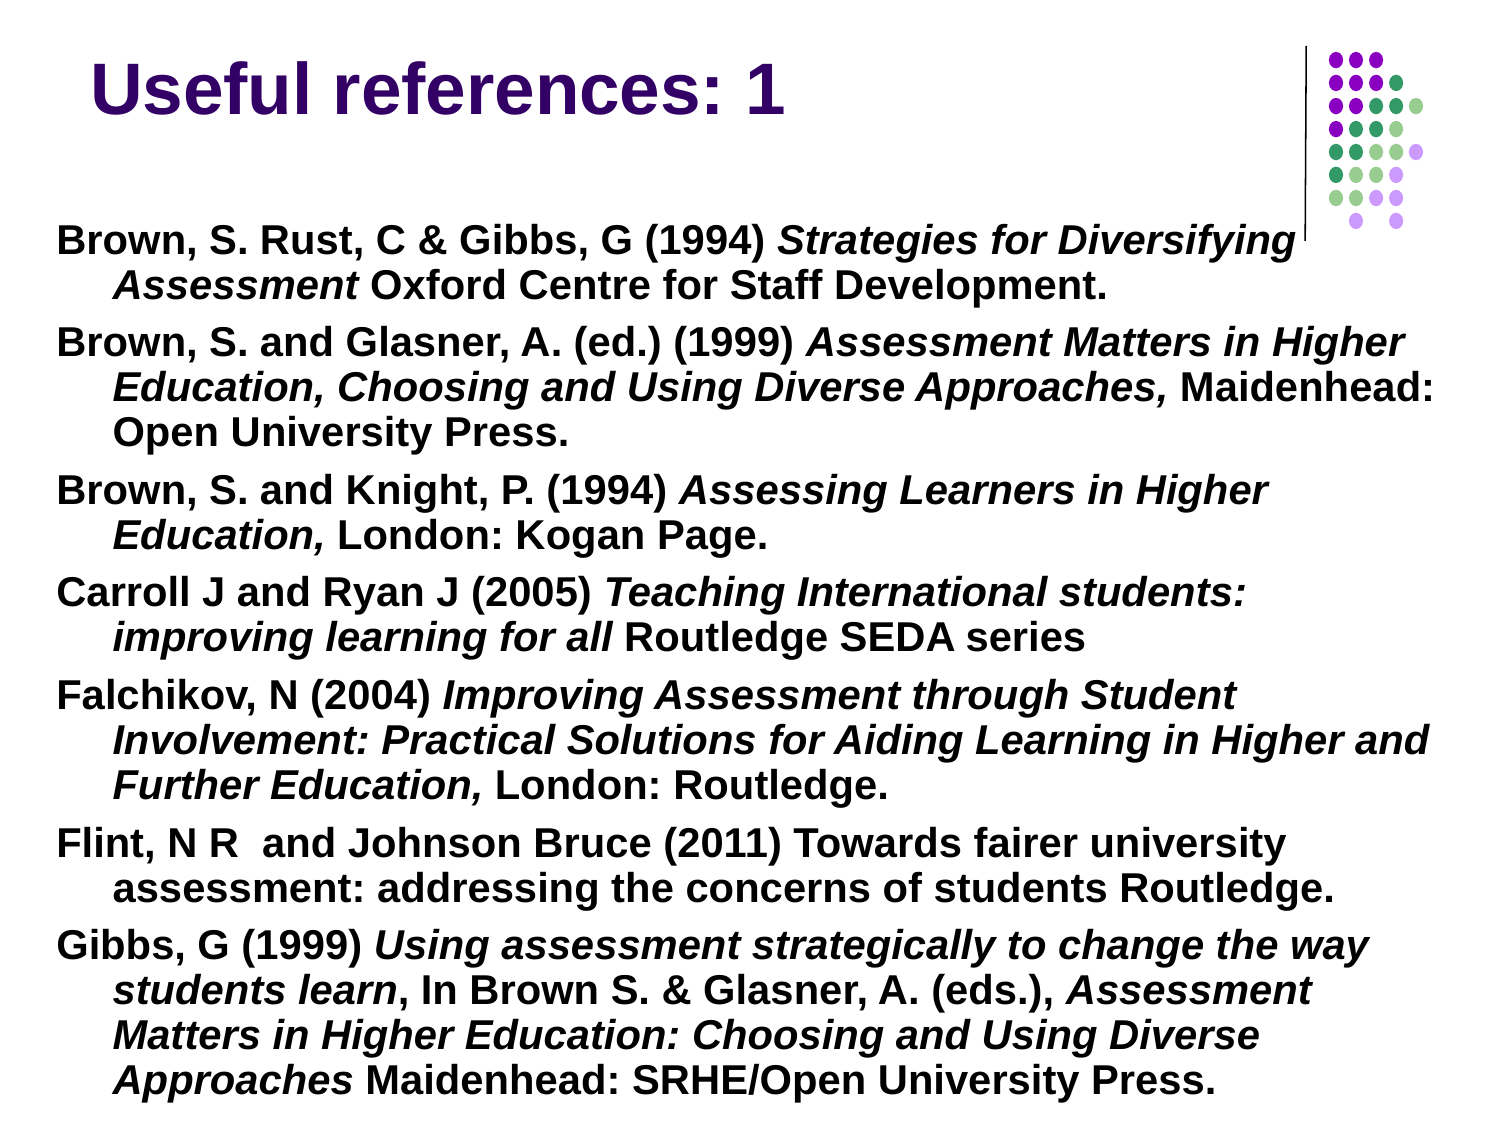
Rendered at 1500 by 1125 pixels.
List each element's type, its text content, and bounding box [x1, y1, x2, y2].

list Brown, S. Rust, C & Gibbs, G (1994) Strategies for Diversifying Assessment Oxford Centre for Staff Development. Brown, S. and Glasner, A. (ed.) (1999) Assessment Matters in Higher Education, Choosing and Using Diverse Approaches, Maidenhead: Open University Press. Brown, S. and Knight, P. (1994) Assessing Learners in Higher Education, London: Kogan Page. Carroll J and Ryan J (2005) Teaching International students: improving learning for all Routledge SEDA series Falchikov, N (2004) Improving Assessment through Student Involvement: Practical Solutions for Aiding Learning in Higher and Further Education, London: Routledge. Flint, N R and Johnson Bruce (2011) Towards fairer university assessment: addressing the concerns of students Routledge. Gibbs, G (1999) Using assessment strategically to change the way students learn, In Brown S. & Glasner, A. (eds.), Assessment Matters in Higher Education: Choosing and Using Diverse Approaches Maidenhead: SRHE/Open University Press. [41, 210, 1471, 1071]
title Useful references: 1 [75, 20, 1313, 152]
